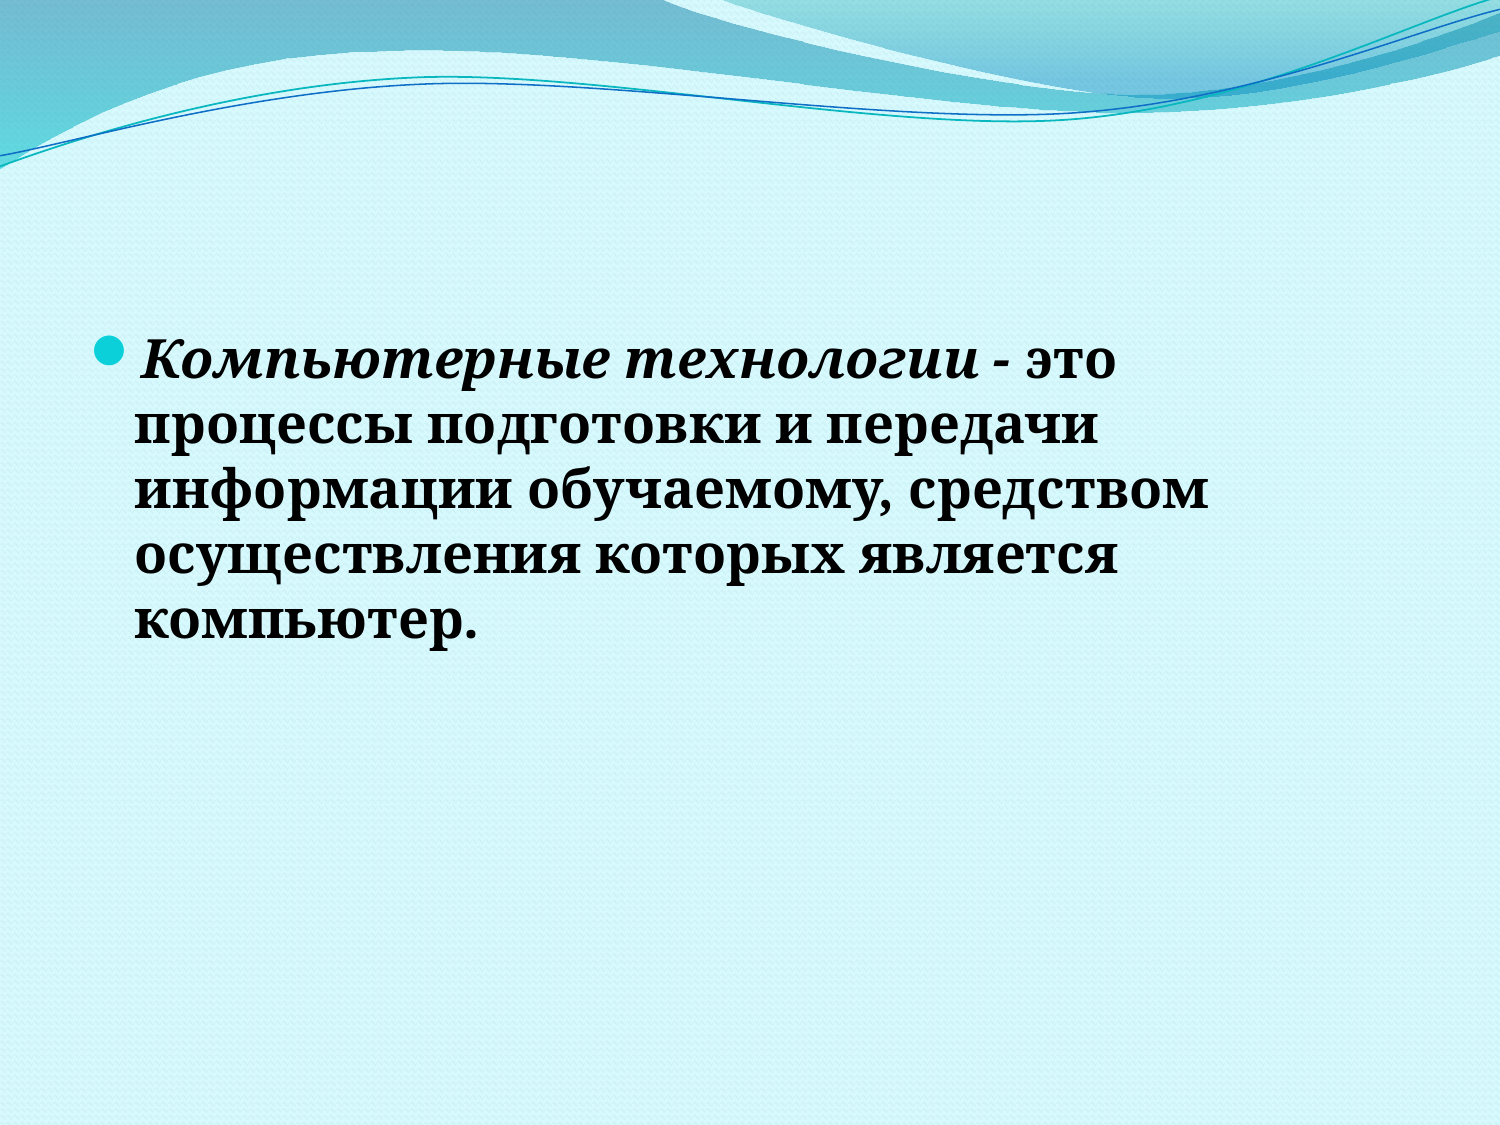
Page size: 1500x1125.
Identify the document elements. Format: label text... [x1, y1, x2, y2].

list Компьютерные технологии - это процессы подготовки и передачи информации обучаемому, средством осуществ­ления которых является компьютер. [75, 317, 1425, 1038]
